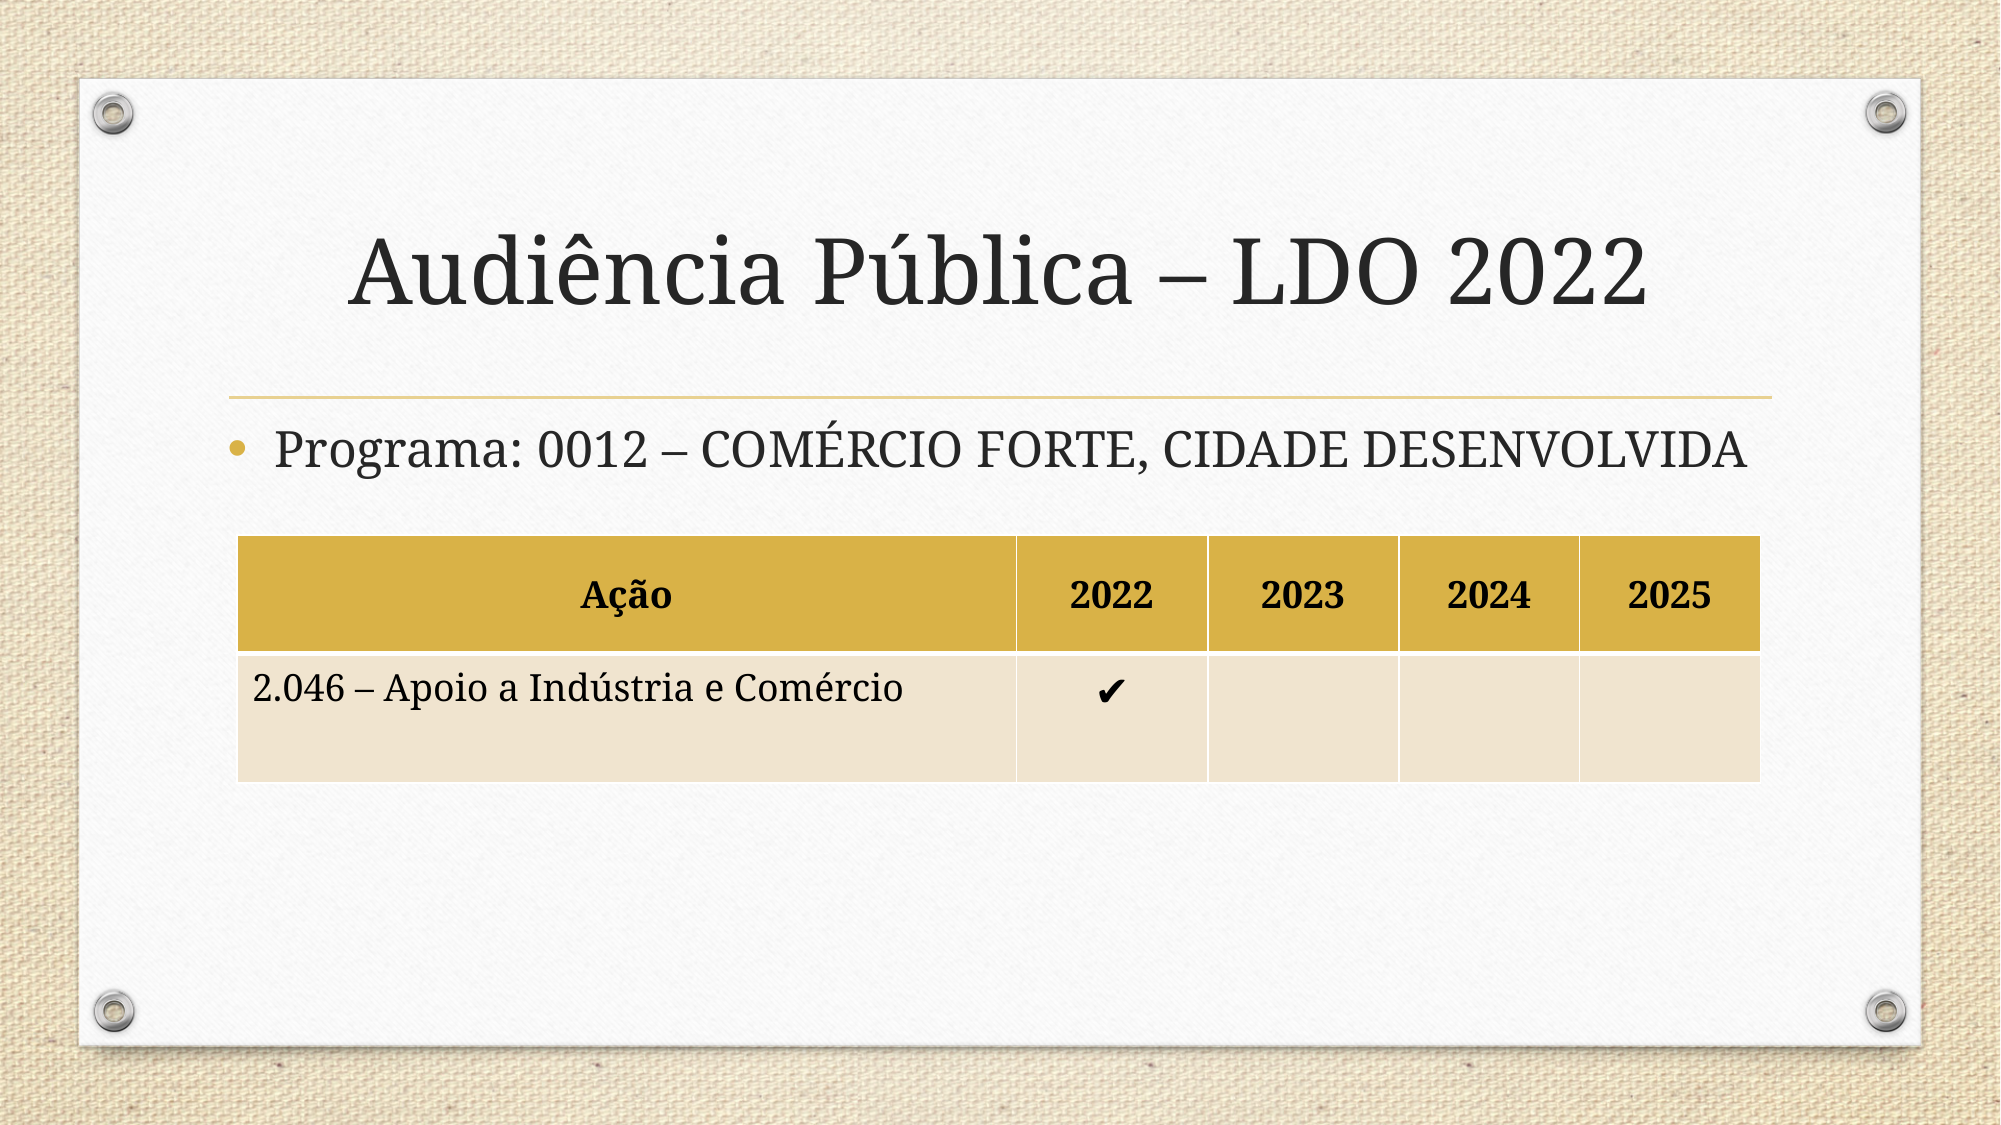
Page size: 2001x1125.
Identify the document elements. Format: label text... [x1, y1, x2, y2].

table_header Ação [238, 536, 1016, 651]
table_header 2023 [1209, 536, 1398, 651]
table_header 2022 [1017, 536, 1207, 651]
table_header 2024 [1400, 536, 1579, 651]
table_cell 2.046 – Apoio a Indústria e Comércio [238, 656, 1016, 782]
title Audiência Pública – LDO 2022 [212, 161, 1788, 375]
table_header 2025 [1580, 536, 1760, 651]
table_cell [1400, 656, 1579, 782]
list Programa: 0012 – COMÉRCIO FORTE, CIDADE DESENVOLVIDA [212, 409, 1788, 964]
table_cell [1209, 656, 1398, 782]
table_cell ✔ [1017, 656, 1207, 782]
table_cell [1580, 656, 1760, 782]
picture [0, 0, 2001, 1125]
